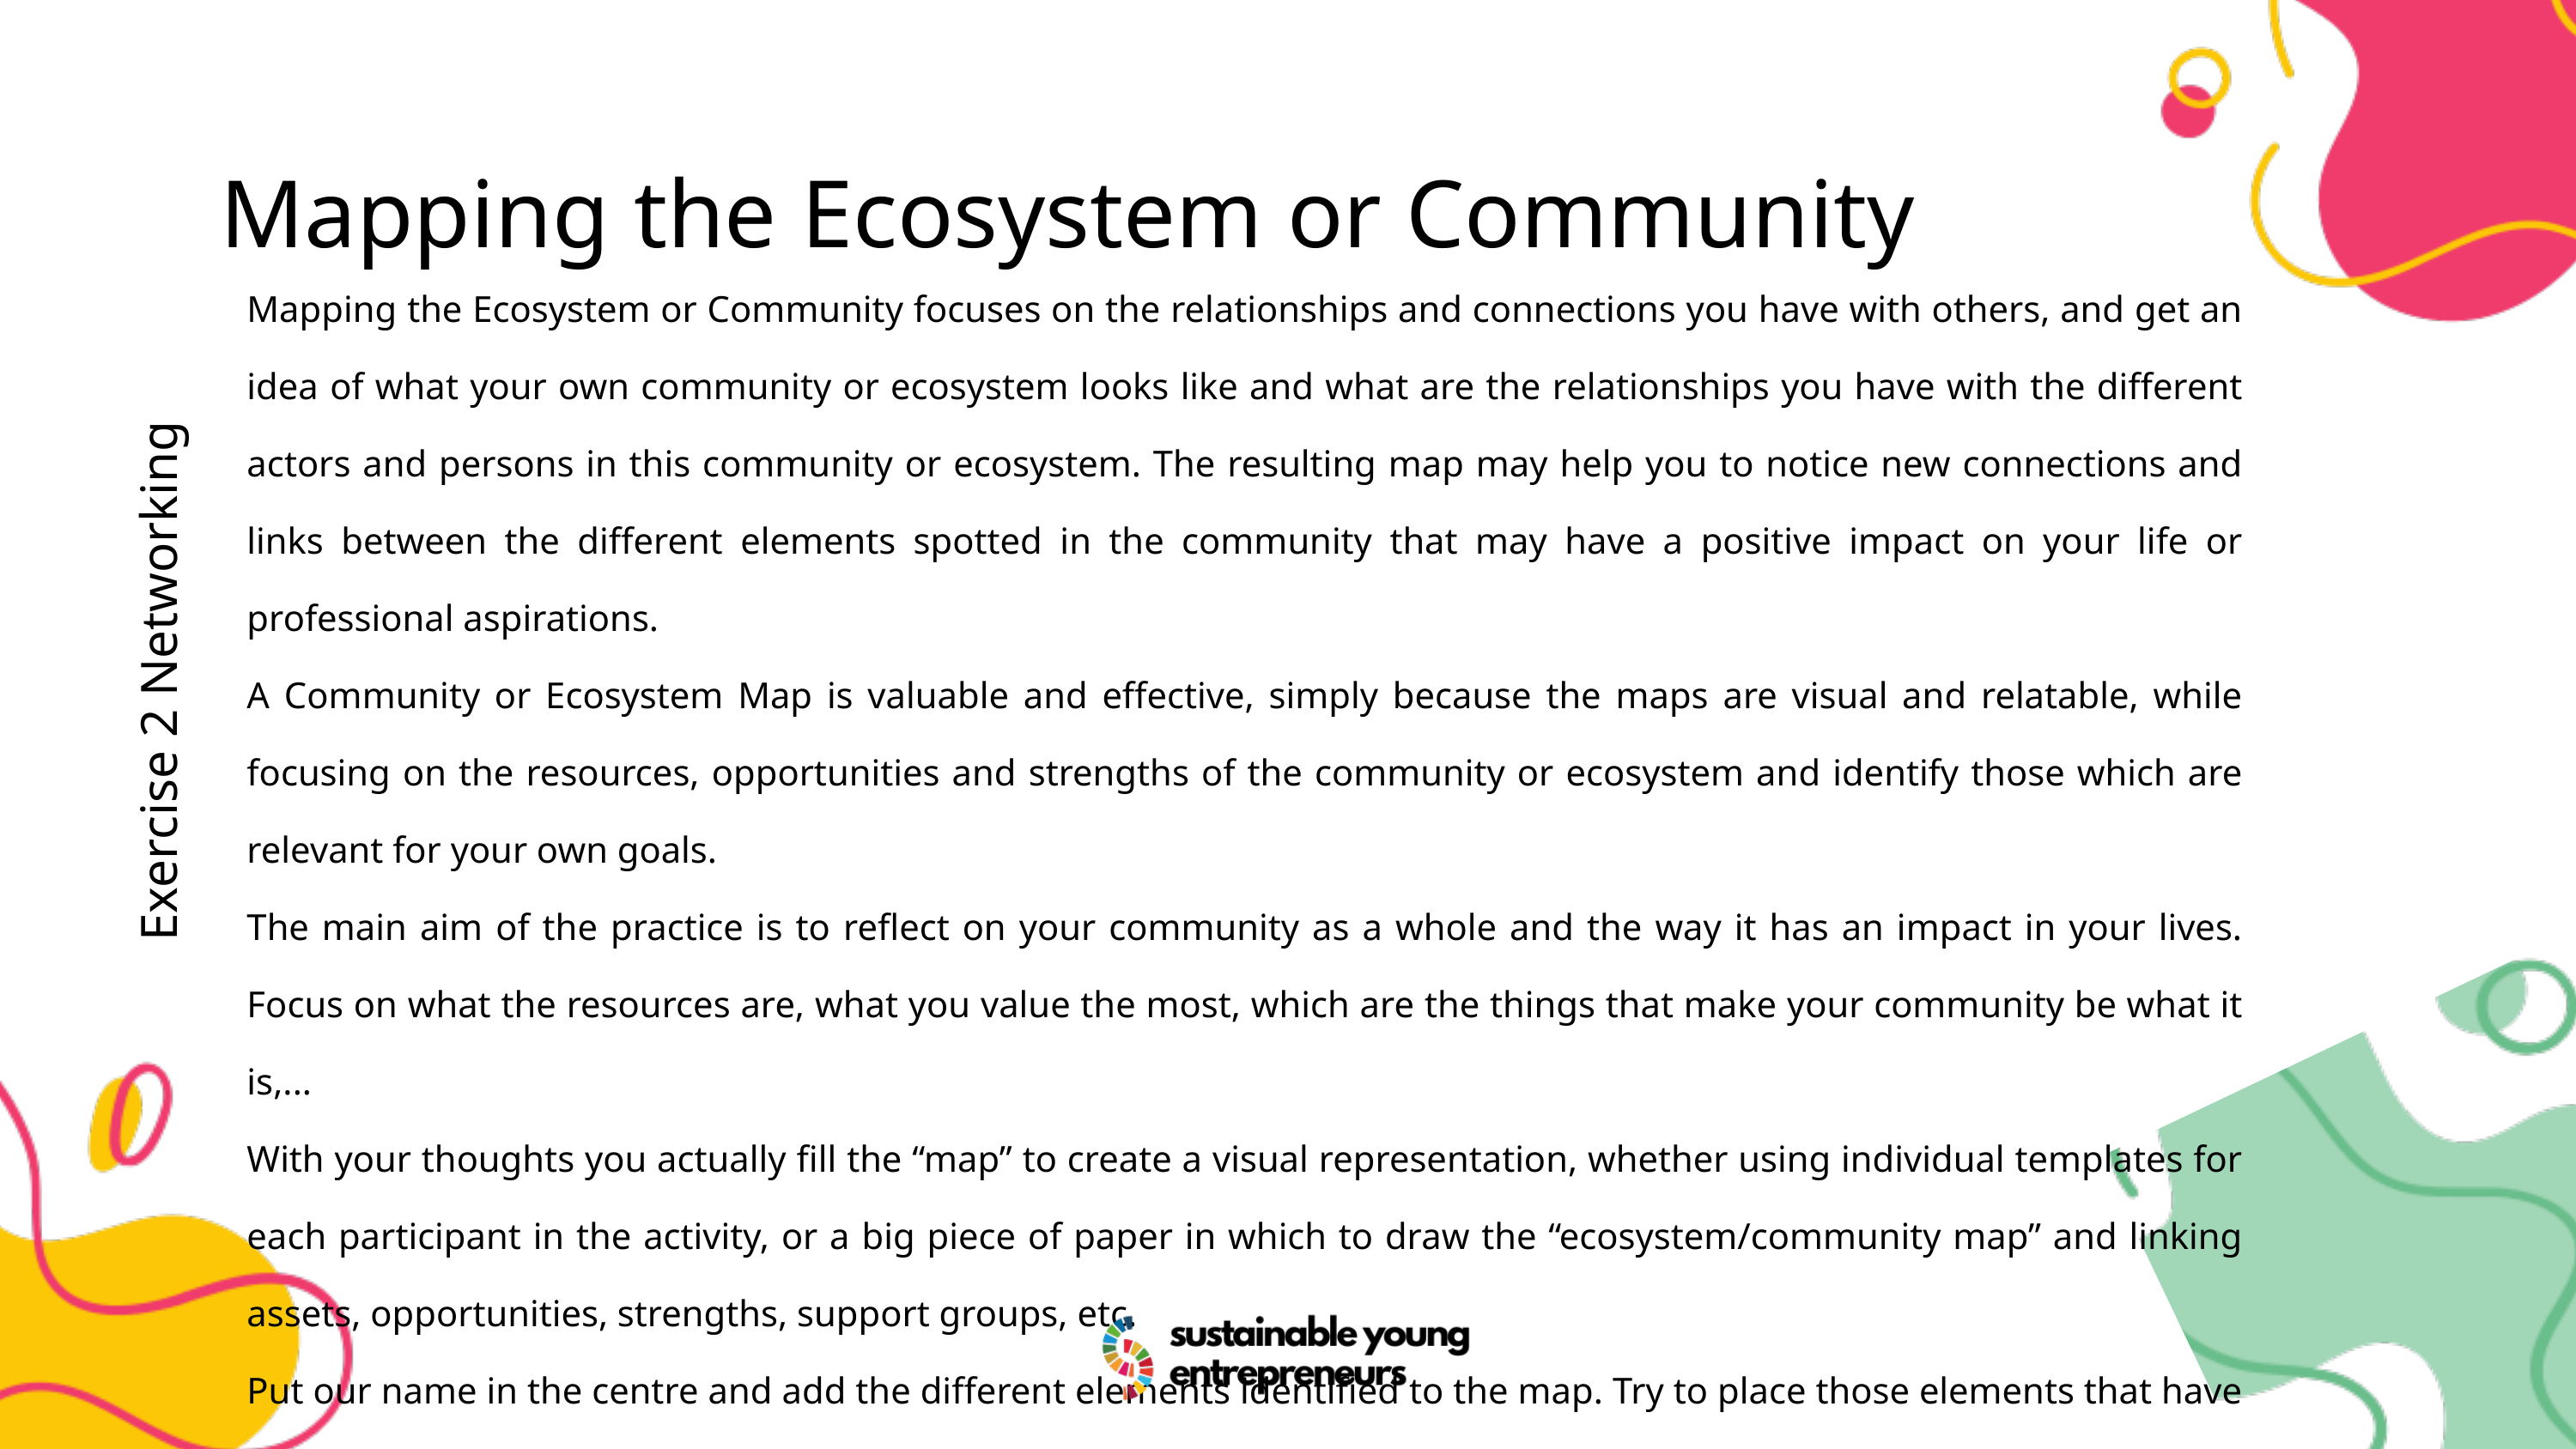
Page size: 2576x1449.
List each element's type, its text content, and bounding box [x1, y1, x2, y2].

text_box [2244, 930, 2576, 1449]
text_box Exercise 2 Networking [85, 273, 188, 1089]
text_box [0, 1014, 246, 1449]
text_box Mapping the Ecosystem or Community focuses on the relationships and connections you have with others, and get an idea of what your own community or ecosystem looks like and what are the relationships you have with the different actors and persons in this community or ecosystem. The resulting map may help you to notice new connections and links between the different elements spotted in the community that may have a positive impact on your life or professional aspirations. A Community or Ecosystem Map is valuable and effective, simply because the maps are visual and relatable, while focusing on the resources, opportunities and strengths of the community or ecosystem and identify those which are relevant for your own goals. The main aim of the practice is to reflect on your community as a whole and the way it has an impact in your lives. Focus on what the resources are, what you value the most, which are the things that make your community be what it is,... With your thoughts you actually fill the “map” to create a visual representation, whether using individual templates for each participant in the activity, or a big piece of paper in which to draw the “ecosystem/community map” and linking assets, opportunities, strengths, support groups, etc. Put our name in the centre and add the different elements identified to the map. Try to place those elements that have a major impact on you closer to the centre, and once all the identifying elements are placed on the map or worksheet, you can start tracing connections among them. [246, 252, 2244, 1449]
text_box Mapping the Ecosystem or Community [0, 110, 2136, 267]
text_box [2154, 0, 2576, 330]
text_box [1086, 1303, 1490, 1416]
